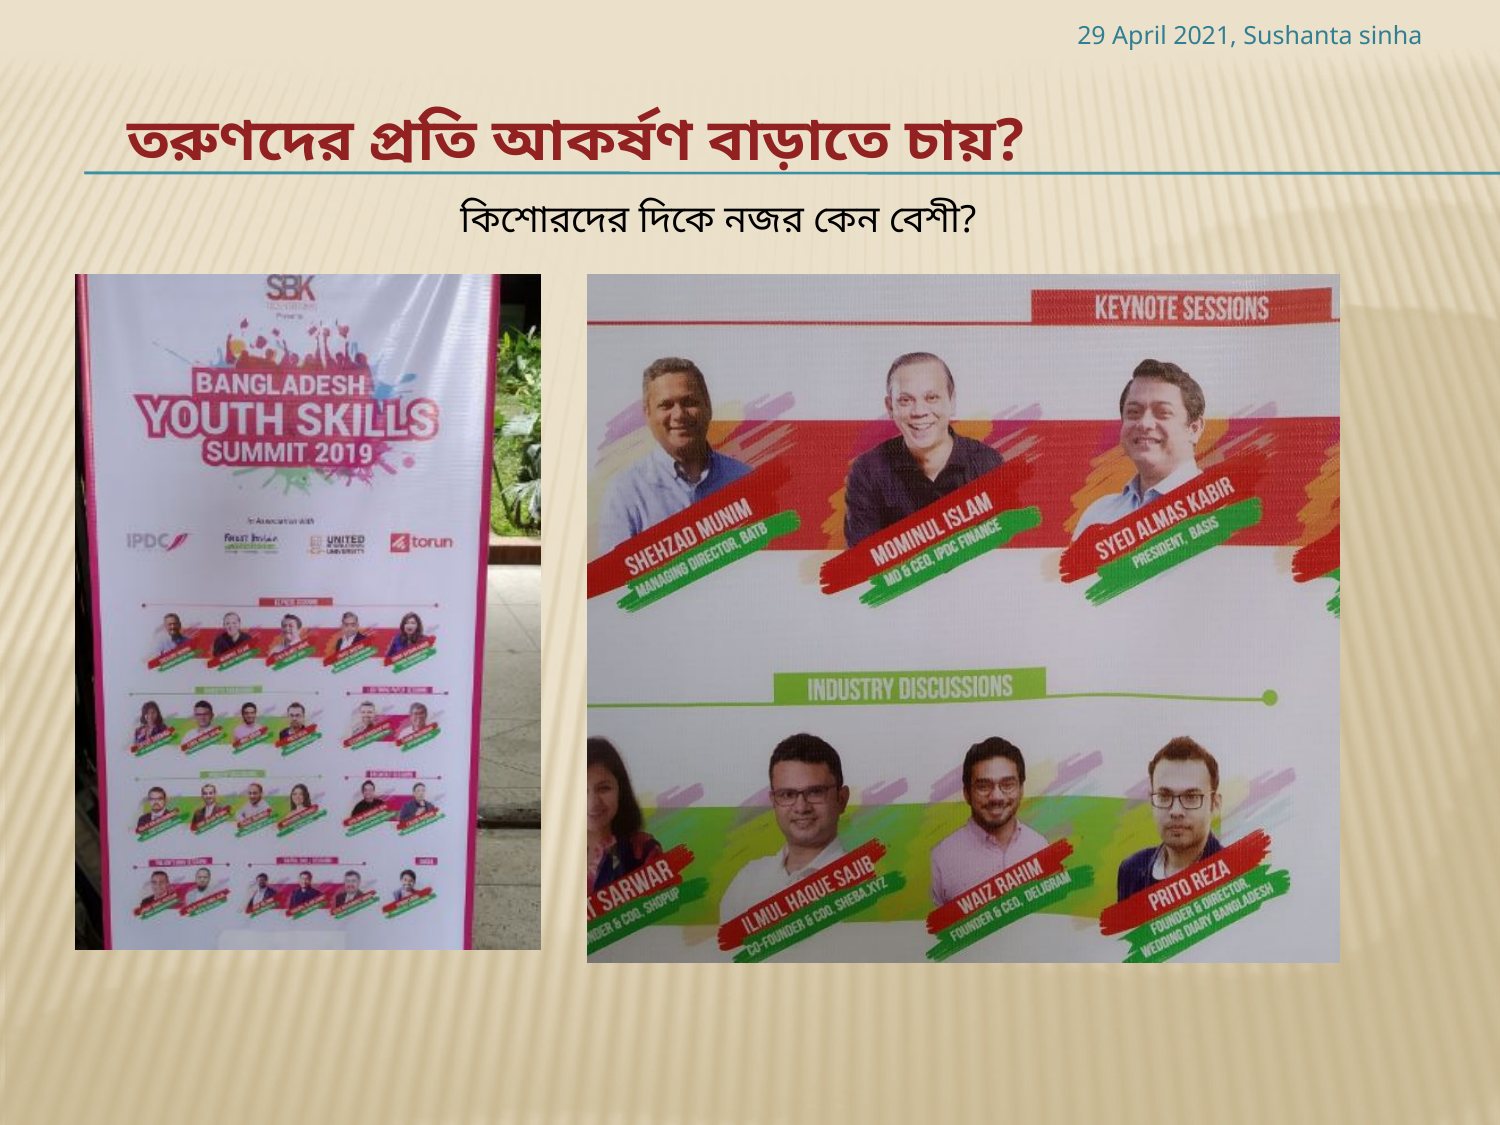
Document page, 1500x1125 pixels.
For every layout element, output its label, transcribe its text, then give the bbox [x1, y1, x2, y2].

text_box কিশোরদের দিকে নজর কেন বেশী? [445, 187, 992, 248]
picture [74, 274, 541, 951]
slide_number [1062, 12, 1475, 60]
picture [587, 274, 1340, 963]
text_box তরুণদের প্রতি আকর্ষণ বাড়াতে চায়? [112, 24, 1150, 180]
